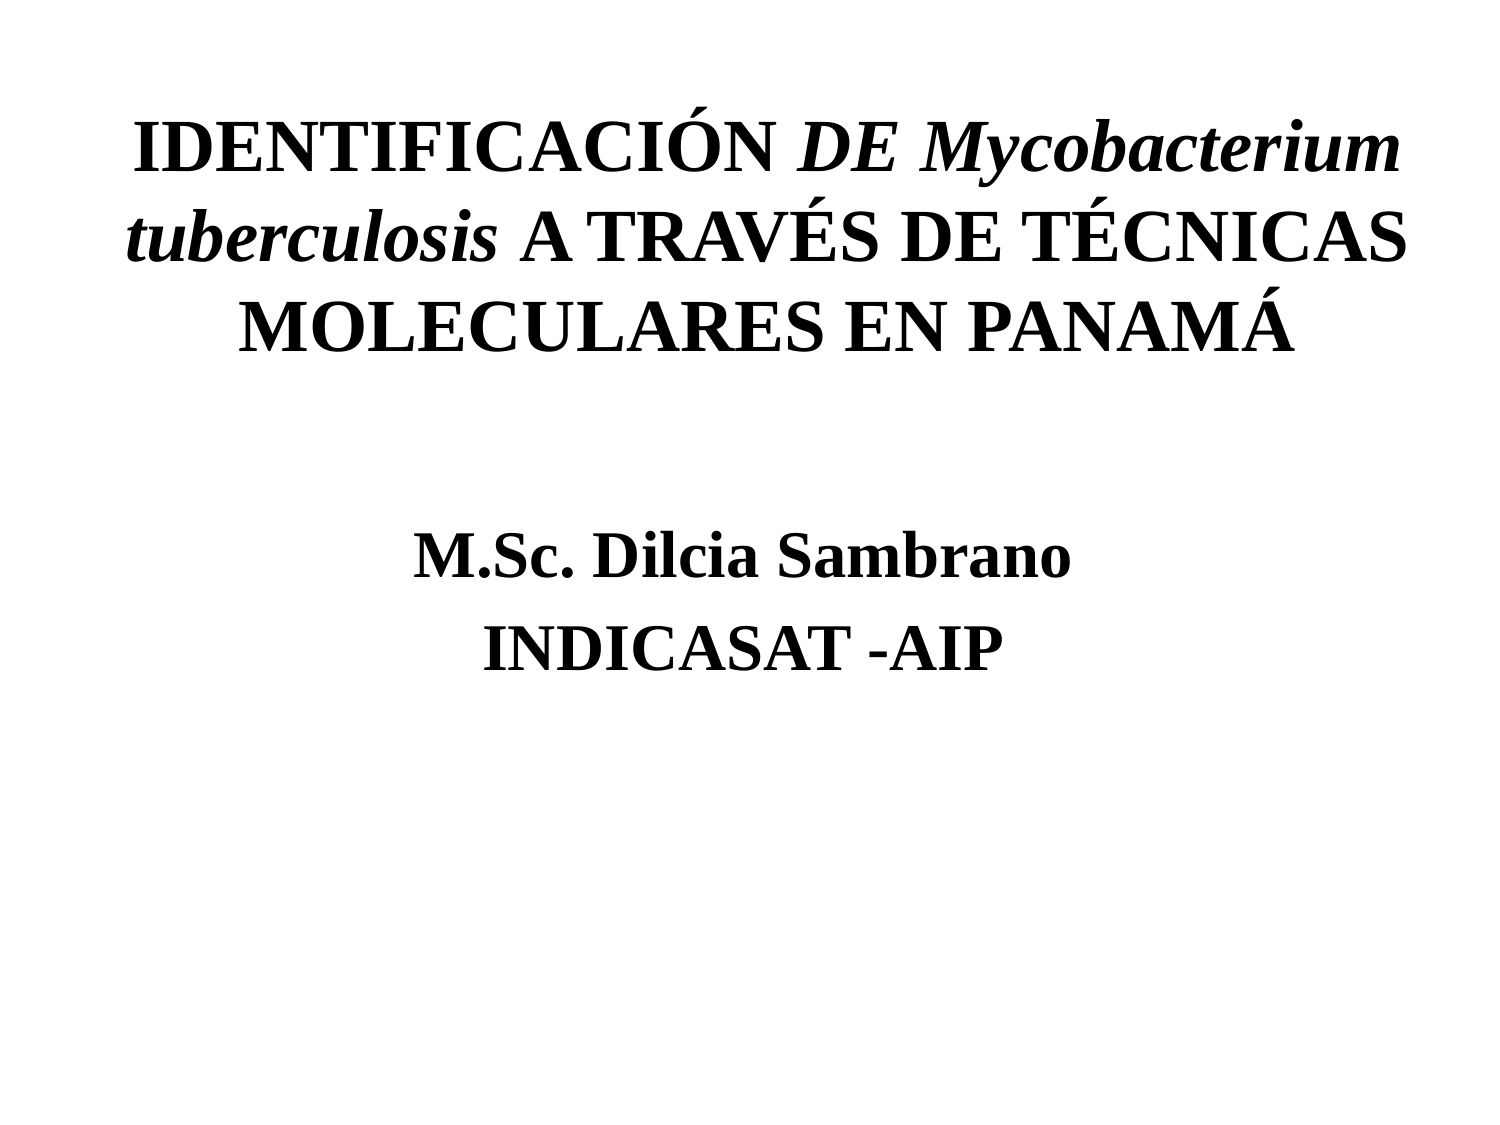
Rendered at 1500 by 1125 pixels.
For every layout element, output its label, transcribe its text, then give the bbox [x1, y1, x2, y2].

title IDENTIFICACIÓN DE Mycobacterium tuberculosis A TRAVÉS DE TÉCNICAS MOLECULARES EN PANAMÁ [76, 90, 1459, 374]
subtitle M.Sc. Dilcia Sambrano INDICASAT -AIP [218, 503, 1269, 791]
